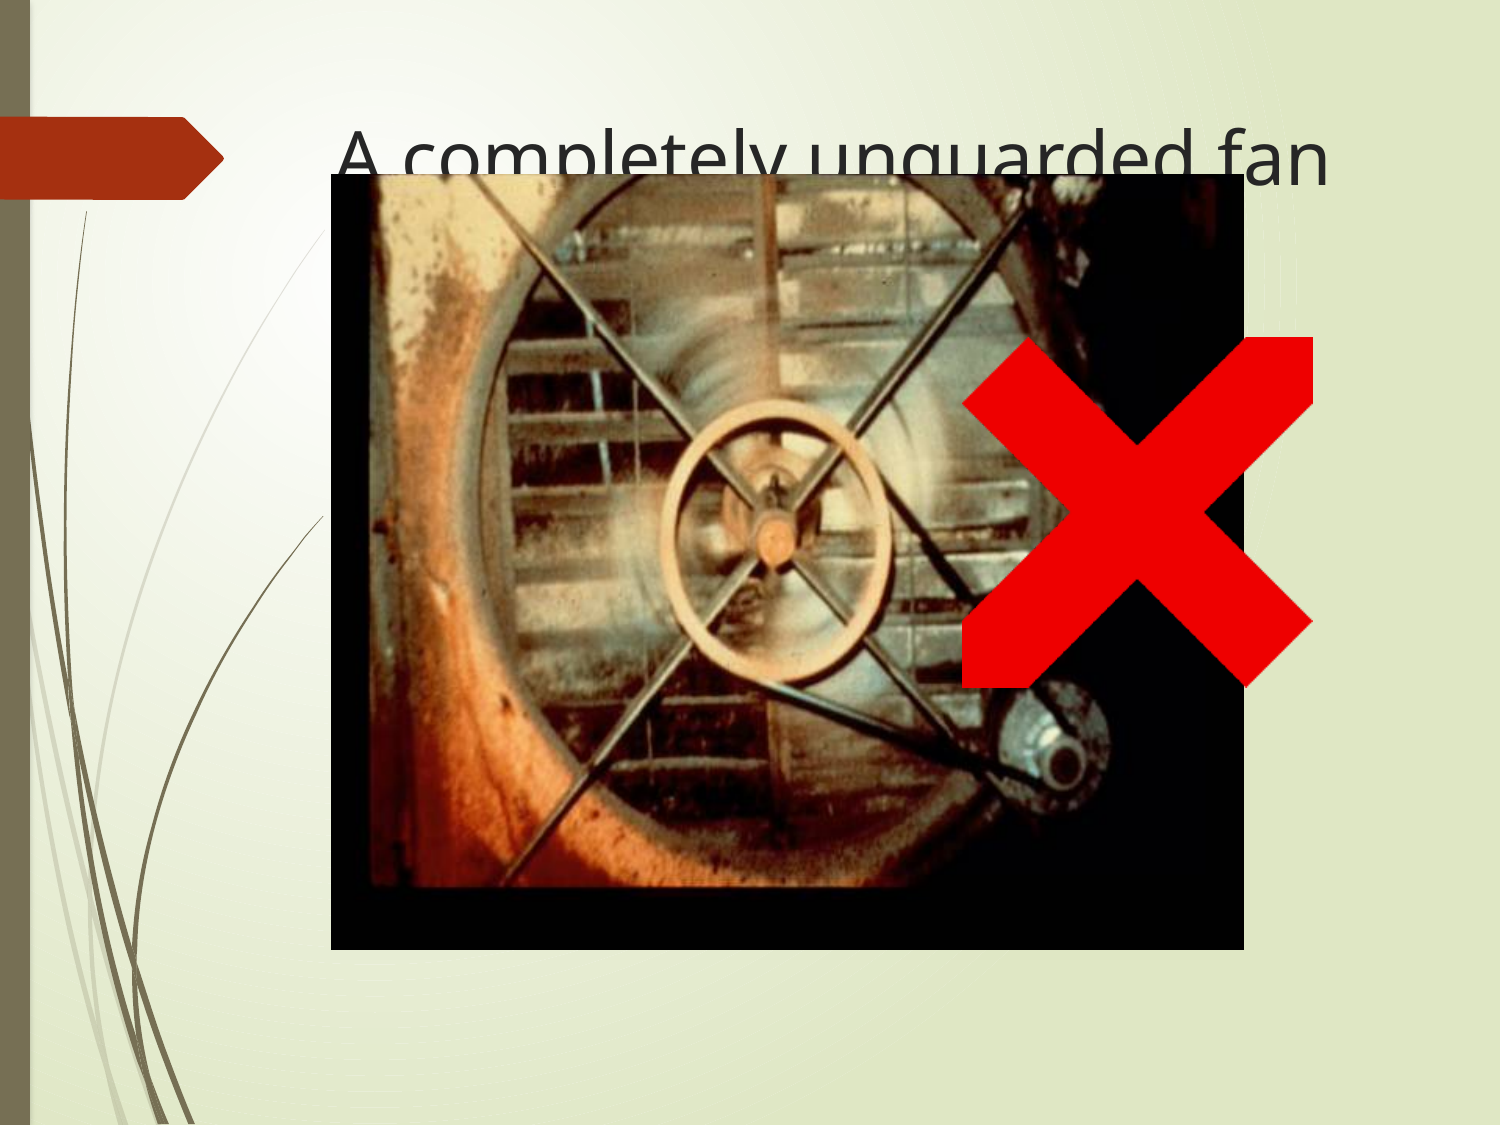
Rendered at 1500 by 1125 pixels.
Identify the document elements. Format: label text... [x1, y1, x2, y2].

picture [962, 337, 1313, 688]
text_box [330, 174, 1244, 951]
title A completely unguarded fan blade and pulley [319, 102, 1400, 313]
